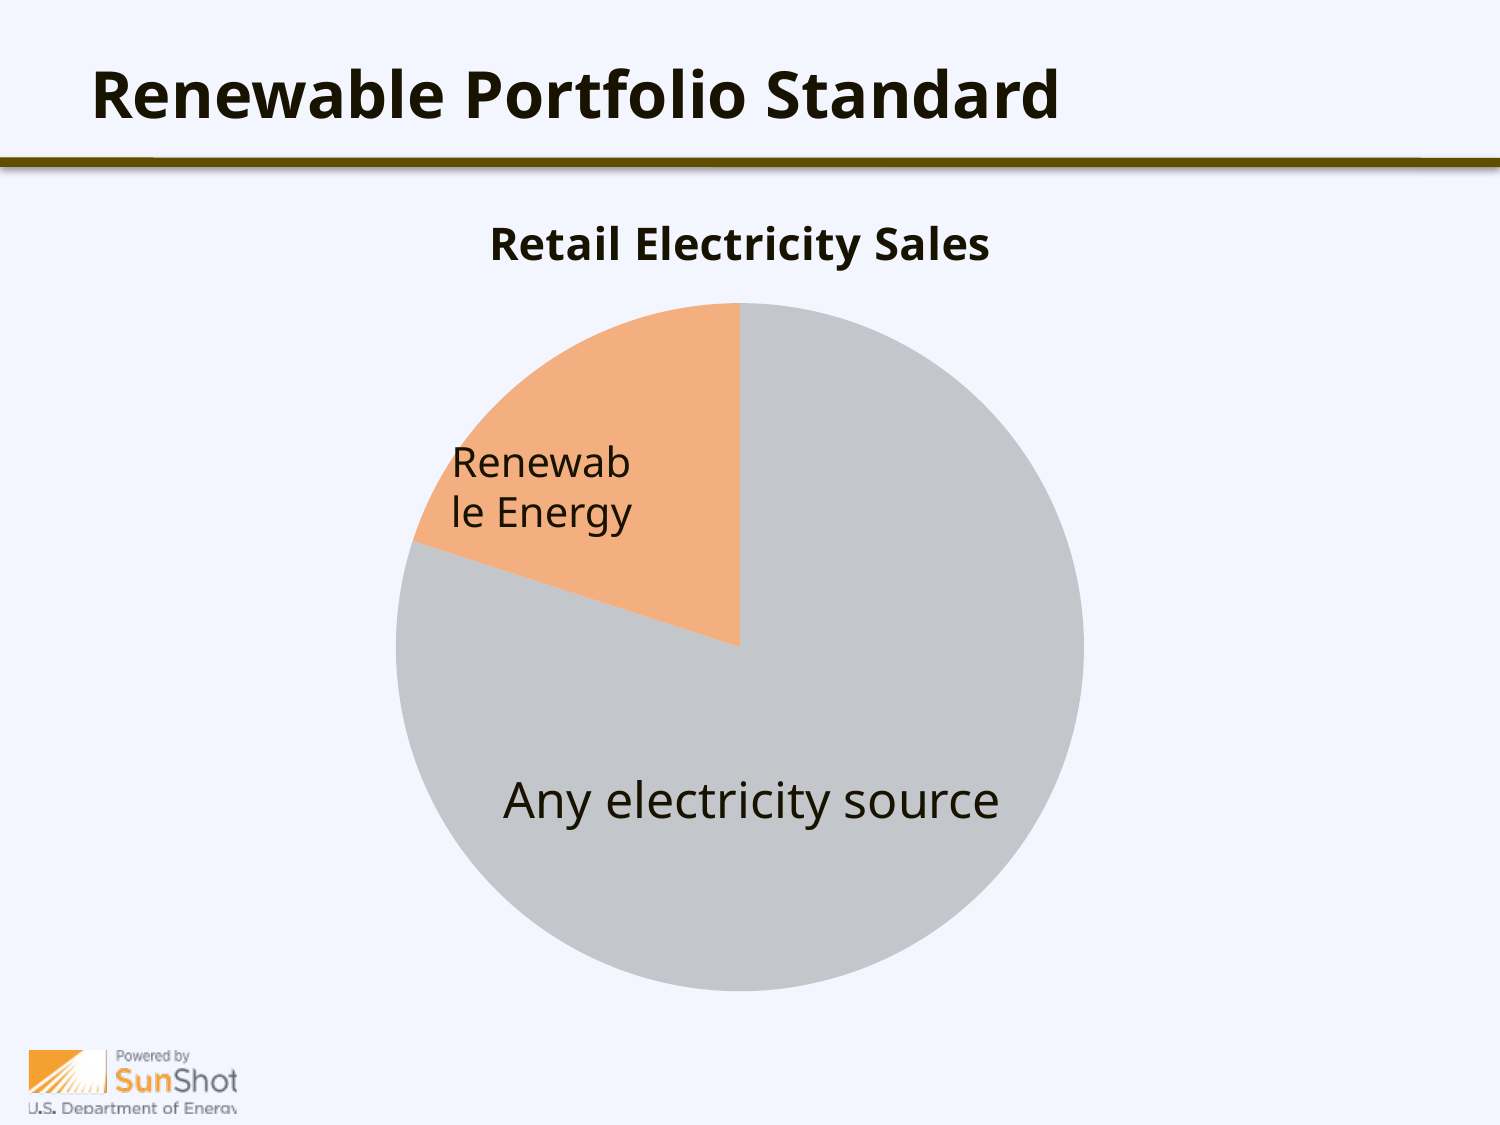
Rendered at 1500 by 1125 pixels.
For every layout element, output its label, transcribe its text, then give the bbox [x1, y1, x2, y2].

chart [25, 173, 1455, 1009]
title Renewable Portfolio Standard [74, 44, 1426, 140]
